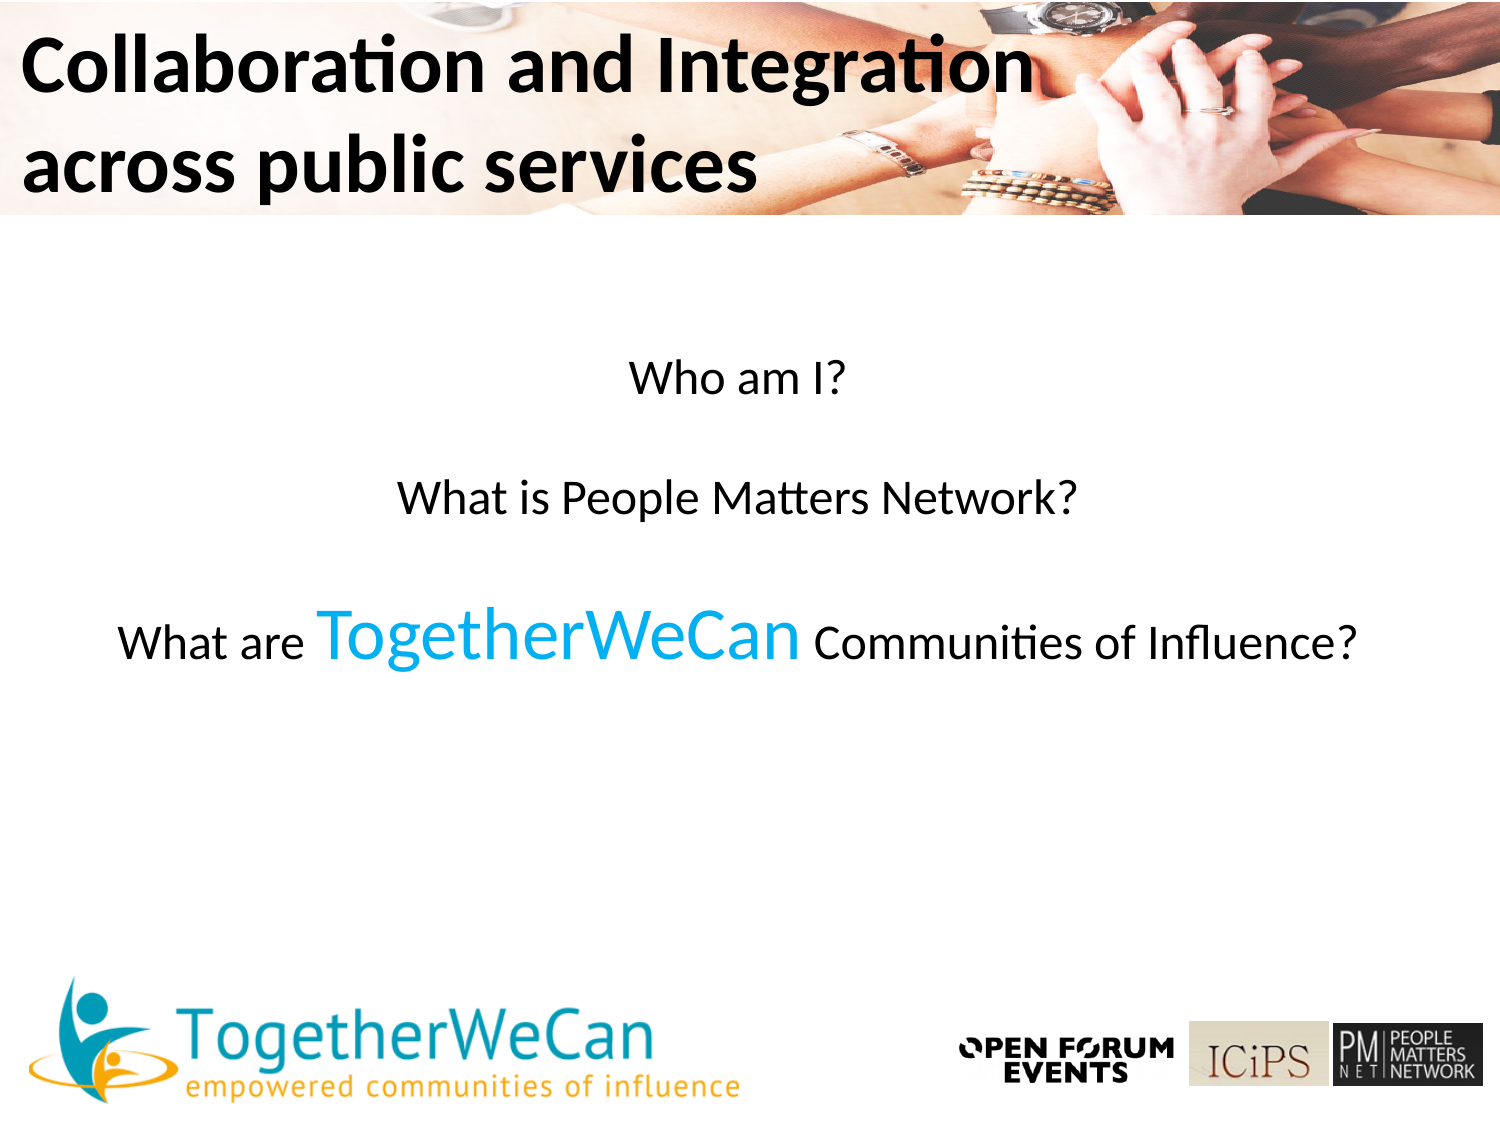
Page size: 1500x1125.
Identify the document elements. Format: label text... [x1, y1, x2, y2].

picture [0, 1, 1500, 215]
text_box Who am I? What is People Matters Network? What are TogetherWeCan Communities of Influence? [64, 277, 1412, 1062]
picture [29, 975, 739, 1104]
picture [953, 1033, 1184, 1086]
picture [1332, 1022, 1483, 1086]
picture [1189, 1021, 1330, 1086]
